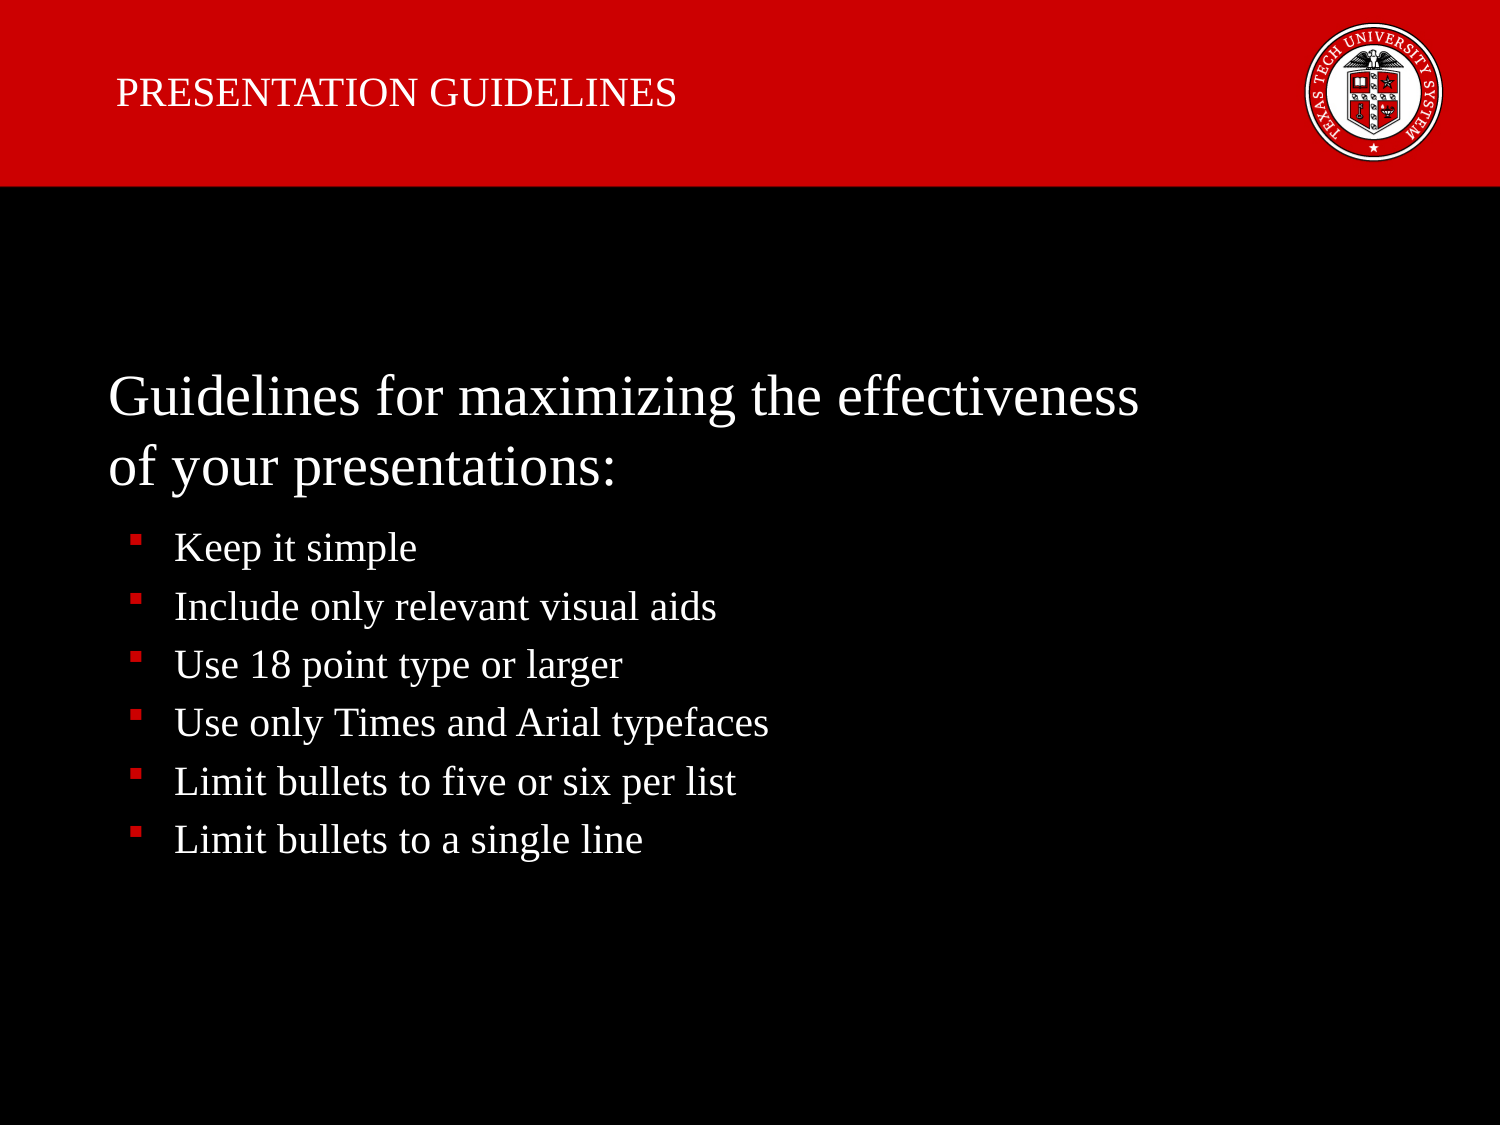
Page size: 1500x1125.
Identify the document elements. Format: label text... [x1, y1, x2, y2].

picture [0, 0, 1500, 1125]
list Guidelines for maximizing the effectiveness of your presentations: Keep it simple Include only relevant visual aids Use 18 point type or larger Use only Times and Arial typefaces Limit bullets to five or six per list Limit bullets to a single line [93, 349, 1444, 1092]
title PRESENTATION GUIDELINES [100, 0, 1334, 184]
